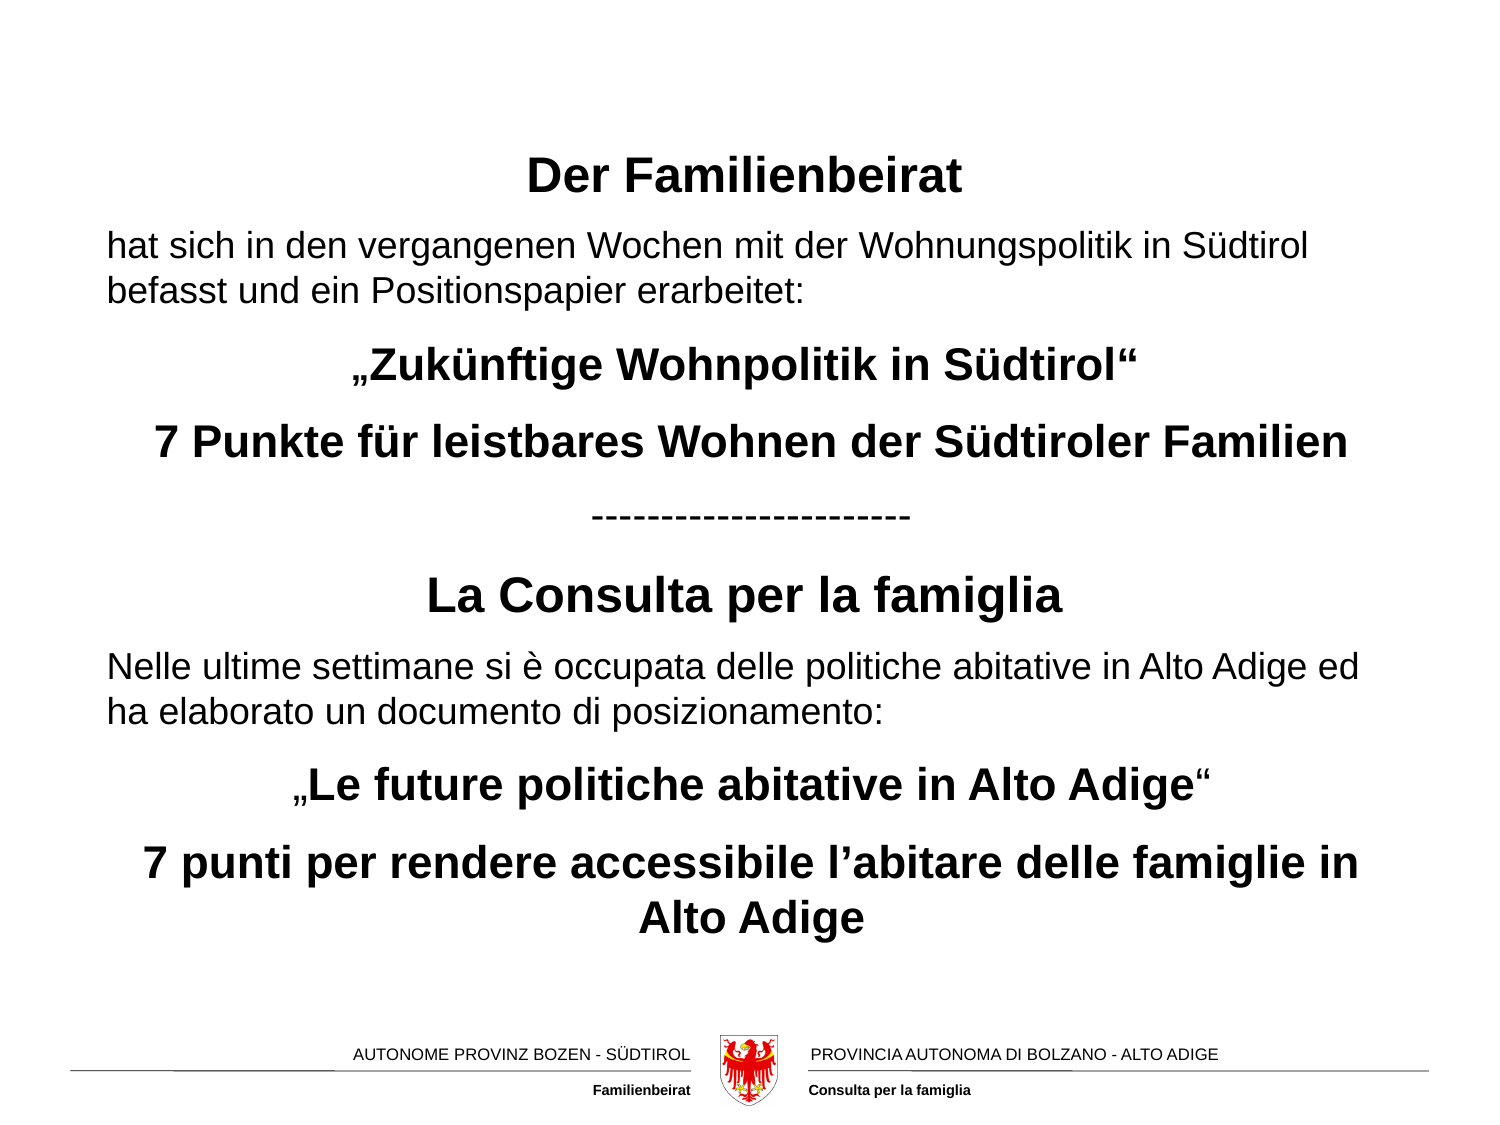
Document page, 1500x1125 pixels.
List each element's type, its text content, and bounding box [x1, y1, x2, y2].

text_box Der Familienbeirat hat sich in den vergangenen Wochen mit der Wohnungspolitik in Südtirol befasst und ein Positionspapier erarbeitet: „Zukünftige Wohnpolitik in Südtirol“ 7 Punkte für leistbares Wohnen der Südtiroler Familien ----------------------- La Consulta per la famiglia Nelle ultime settimane si è occupata delle politiche abitative in Alto Adige ed ha elaborato un documento di posizionamento: „Le future politiche abitative in Alto Adige“ 7 punti per rendere accessibile l’abitare delle famiglie in Alto Adige [76, 90, 1412, 950]
picture [720, 1035, 778, 1106]
